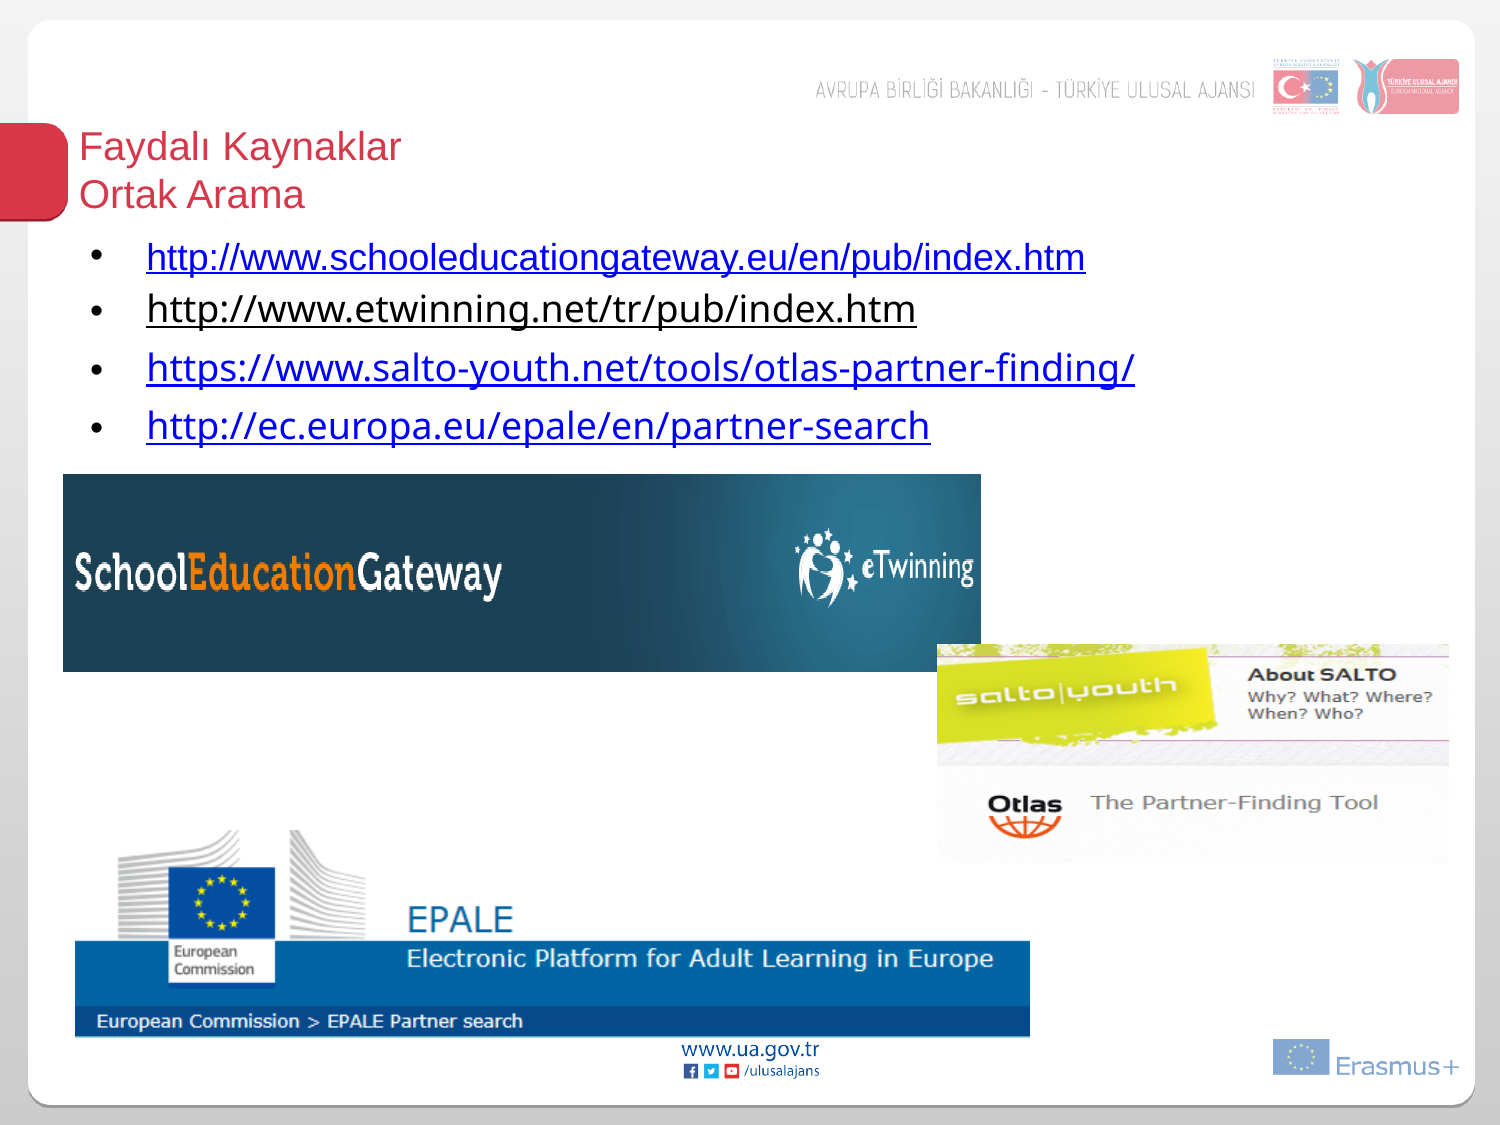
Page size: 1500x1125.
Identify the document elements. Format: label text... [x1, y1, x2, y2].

list http://www.schooleducationgateway.eu/en/pub/index.htm http://www.etwinning.net/tr/pub/index.htm https://www.salto-youth.net/tools/otlas-partner-finding/ http://ec.europa.eu/epale/en/partner-search [75, 224, 1425, 475]
picture [0, 0, 1500, 1125]
title Faydalı Kaynaklar Ortak Arama [63, 112, 1424, 225]
